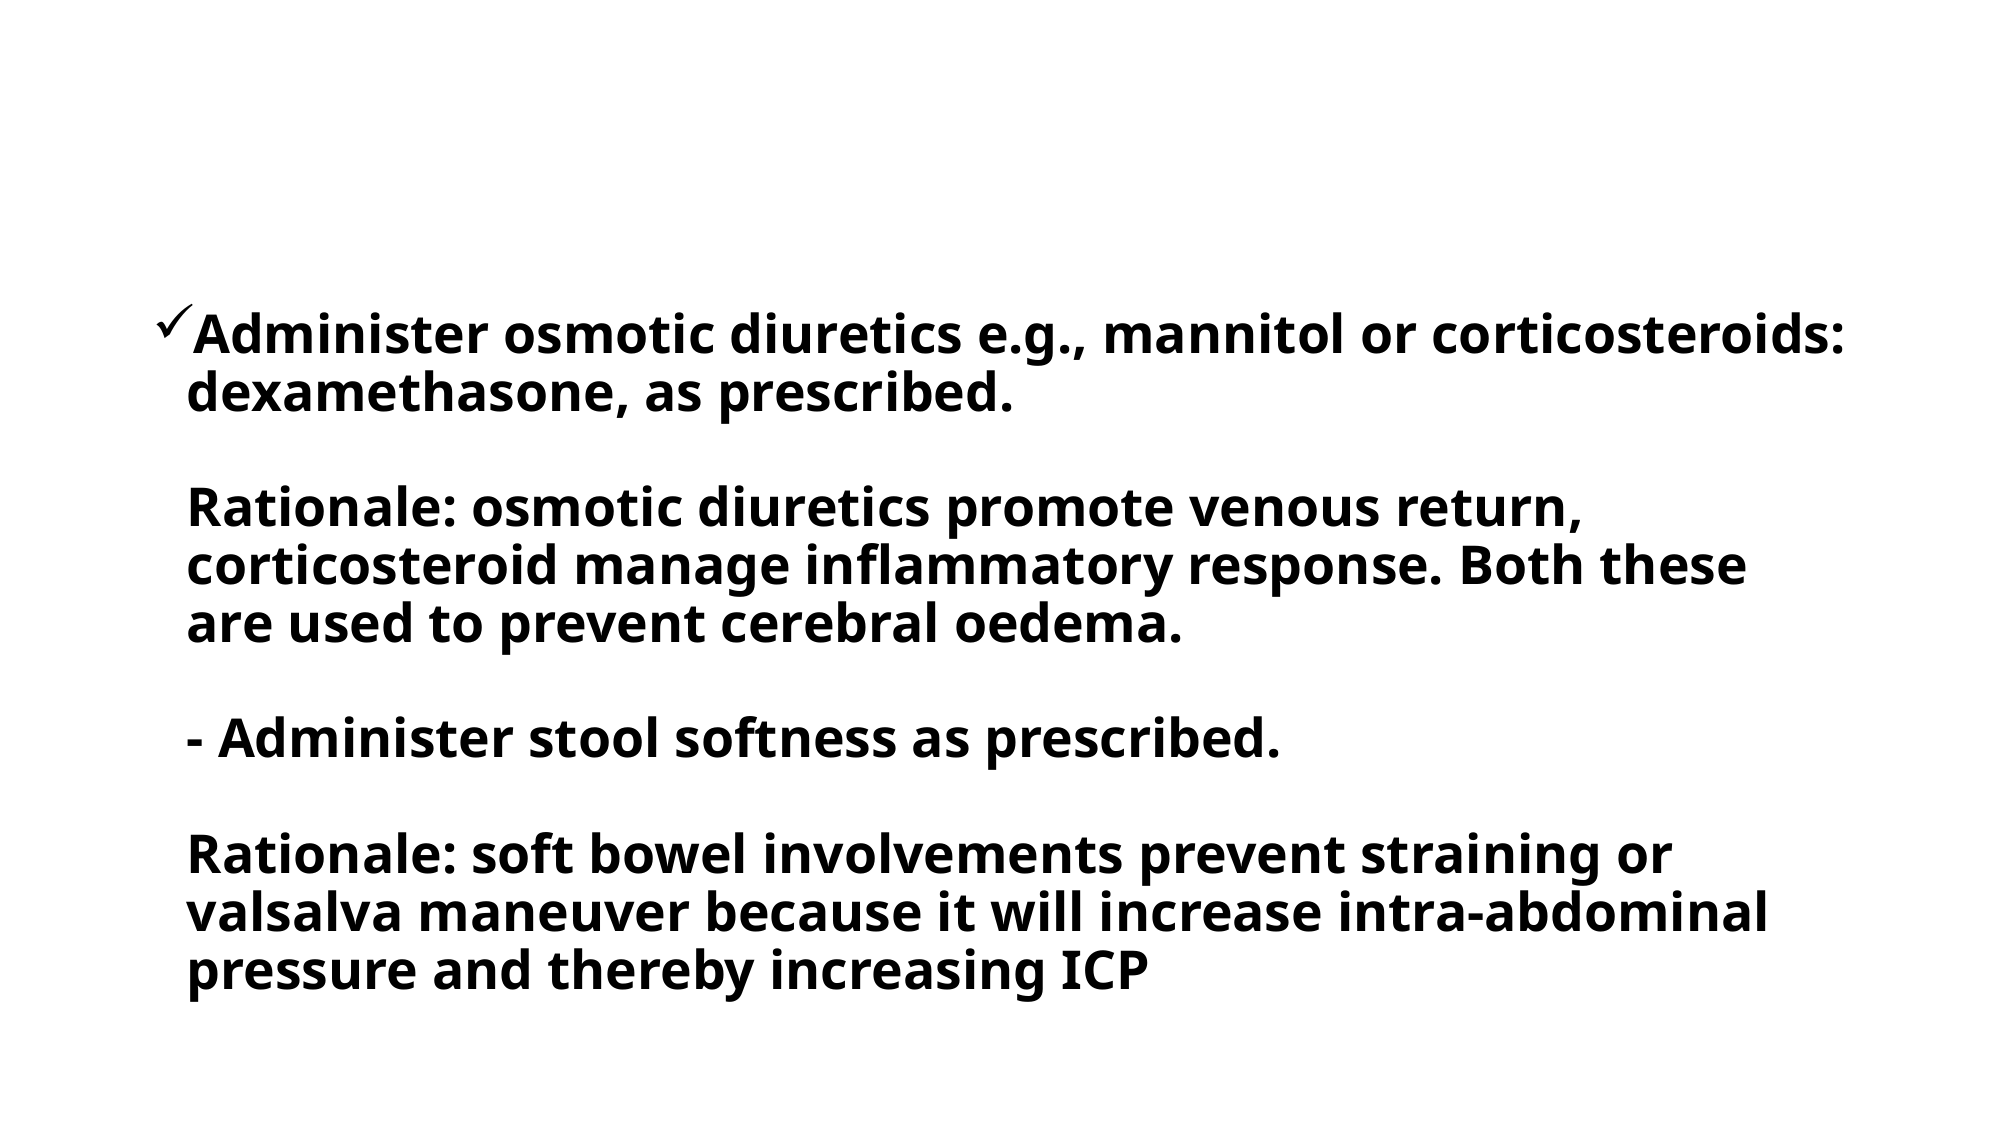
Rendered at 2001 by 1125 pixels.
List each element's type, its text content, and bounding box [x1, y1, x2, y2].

list Administer osmotic diuretics e.g., mannitol or corticosteroids: dexamethasone, as prescribed. Rationale: osmotic diuretics promote venous return, corticosteroid manage inflammatory response. Both these are used to prevent cerebral oedema. - Administer stool softness as prescribed. Rationale: soft bowel involvements prevent straining or valsalva maneuver because it will increase intra-abdominal pressure and thereby increasing ICP [137, 299, 1863, 1014]
